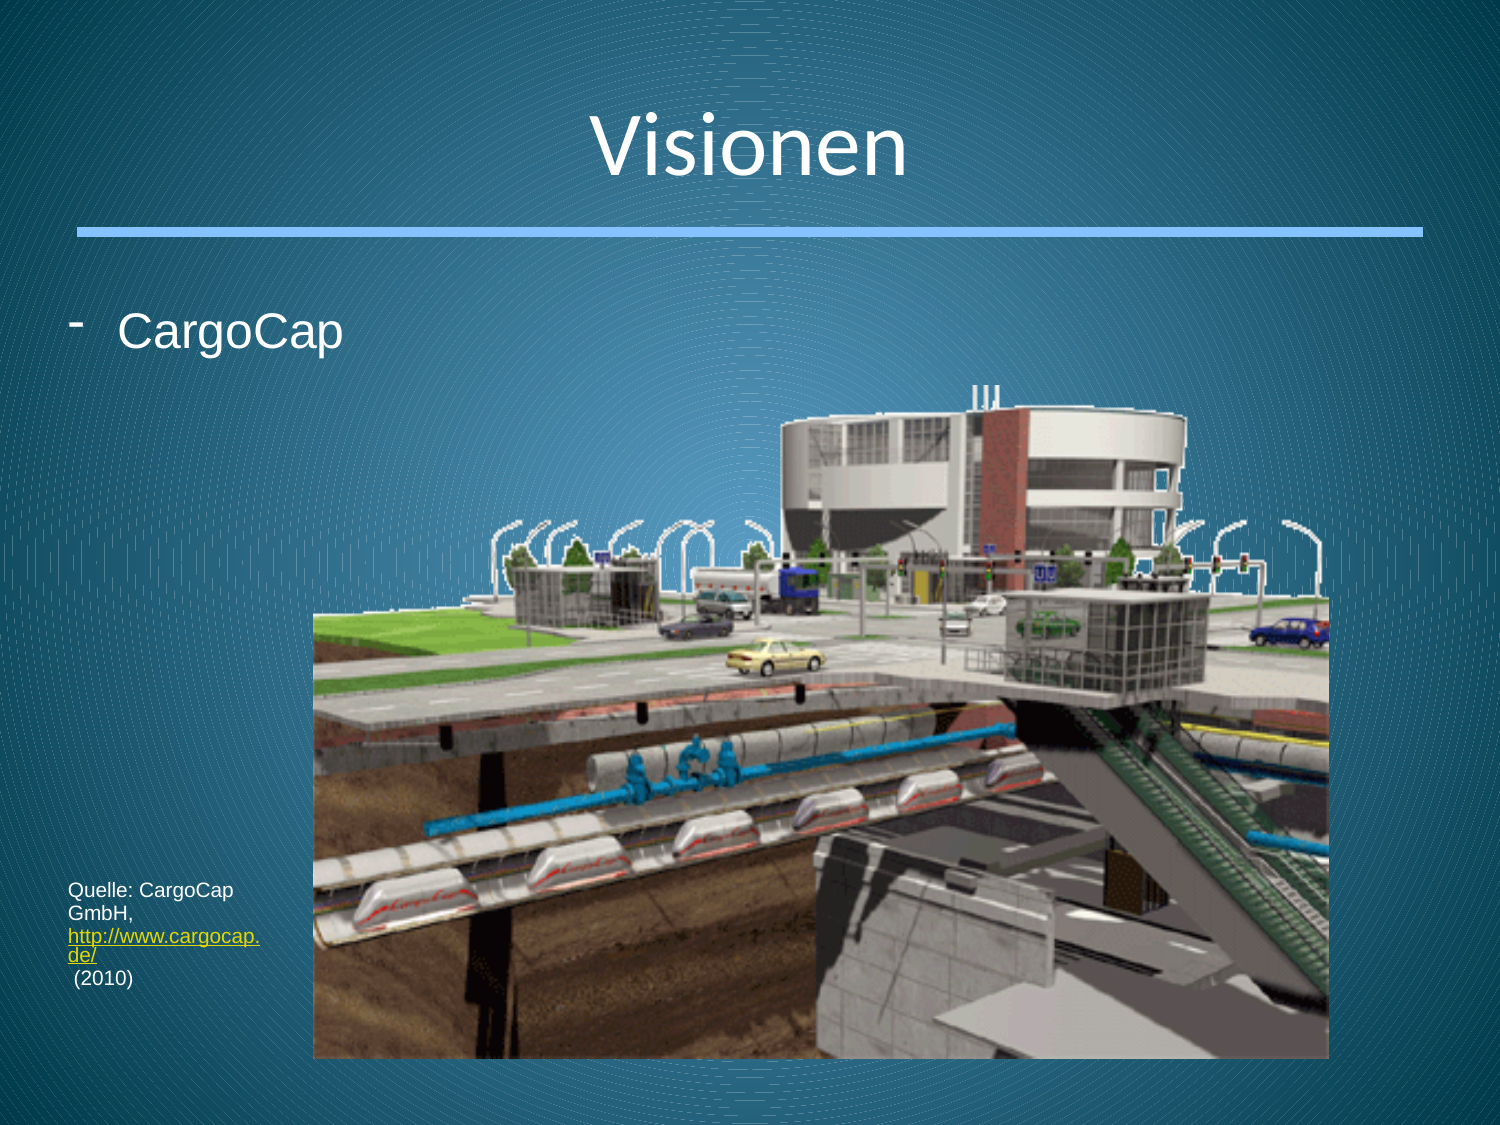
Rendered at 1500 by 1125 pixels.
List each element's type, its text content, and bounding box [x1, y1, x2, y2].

text_box CargoCap [53, 290, 1424, 426]
picture [312, 385, 1330, 1059]
text_box Quelle: CargoCap GmbH, http://www.cargocap.de/ (2010) [53, 869, 278, 1007]
title Visionen [74, 44, 1426, 233]
